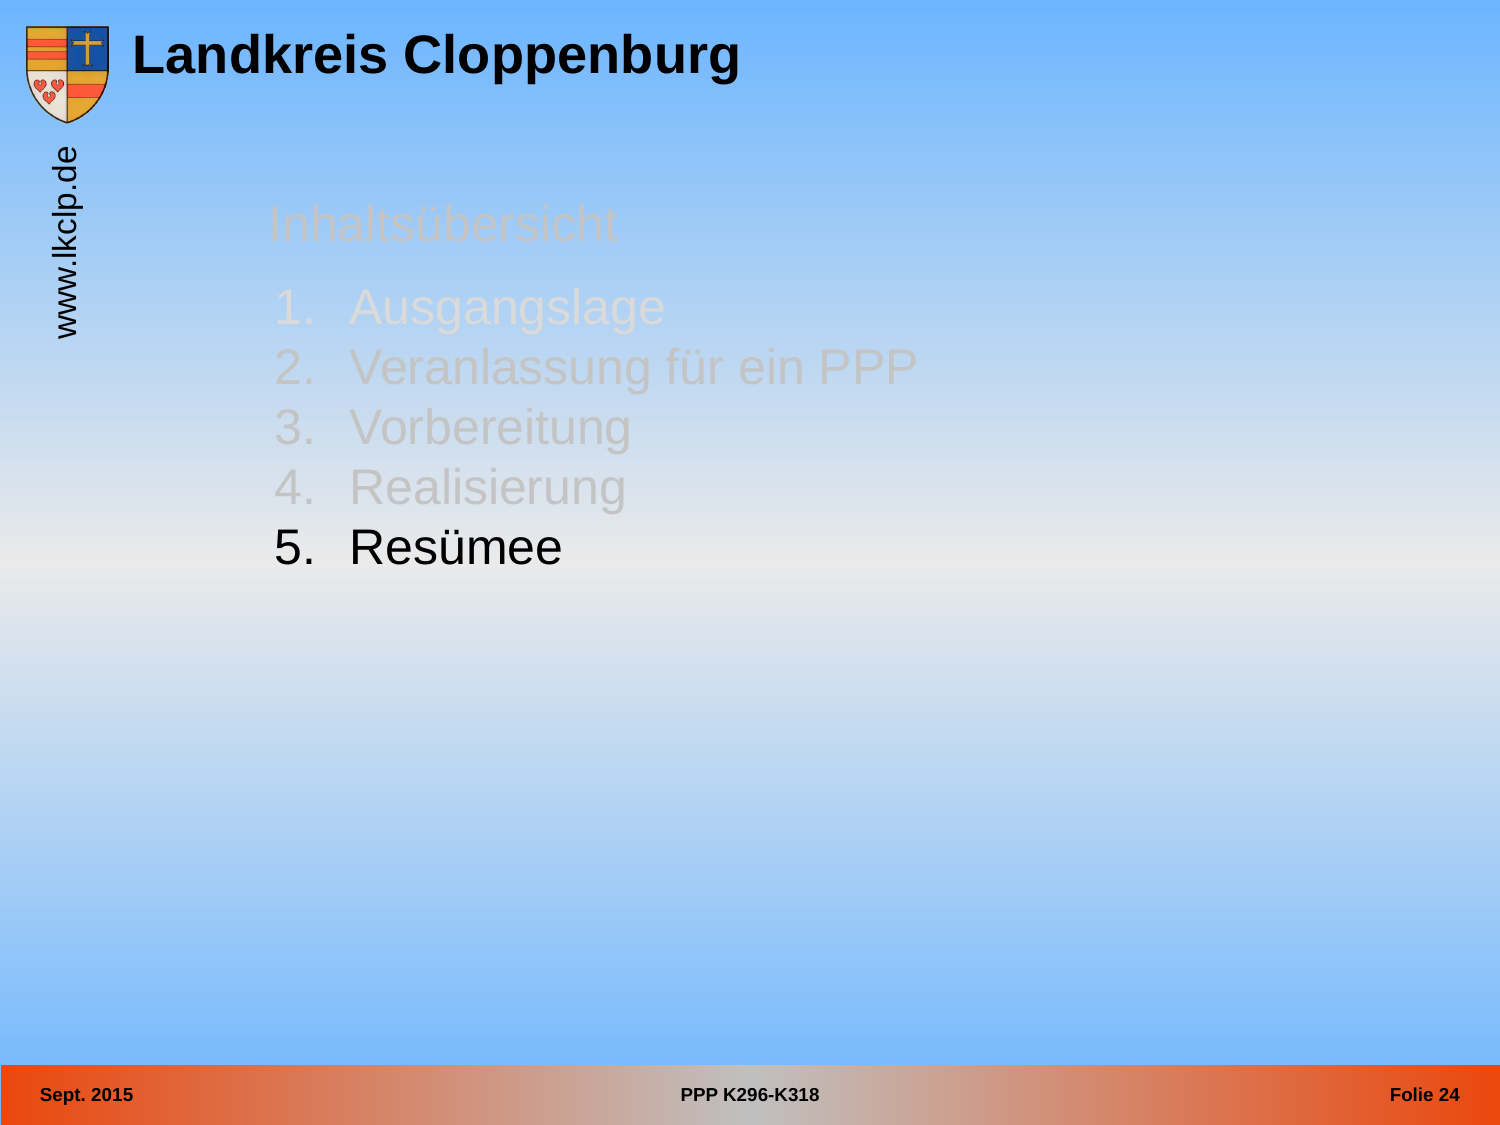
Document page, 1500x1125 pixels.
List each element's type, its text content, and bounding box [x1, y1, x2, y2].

slide_number Folie 24 [1162, 1074, 1475, 1125]
text_box Ausgangslage Veranlassung für ein PPP Vorbereitung Realisierung Resümee [259, 267, 1240, 582]
picture [24, 24, 111, 125]
footer PPP K296-K318 [512, 1074, 988, 1125]
text_box Inhaltsübersicht [253, 184, 1235, 260]
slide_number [24, 1074, 338, 1125]
